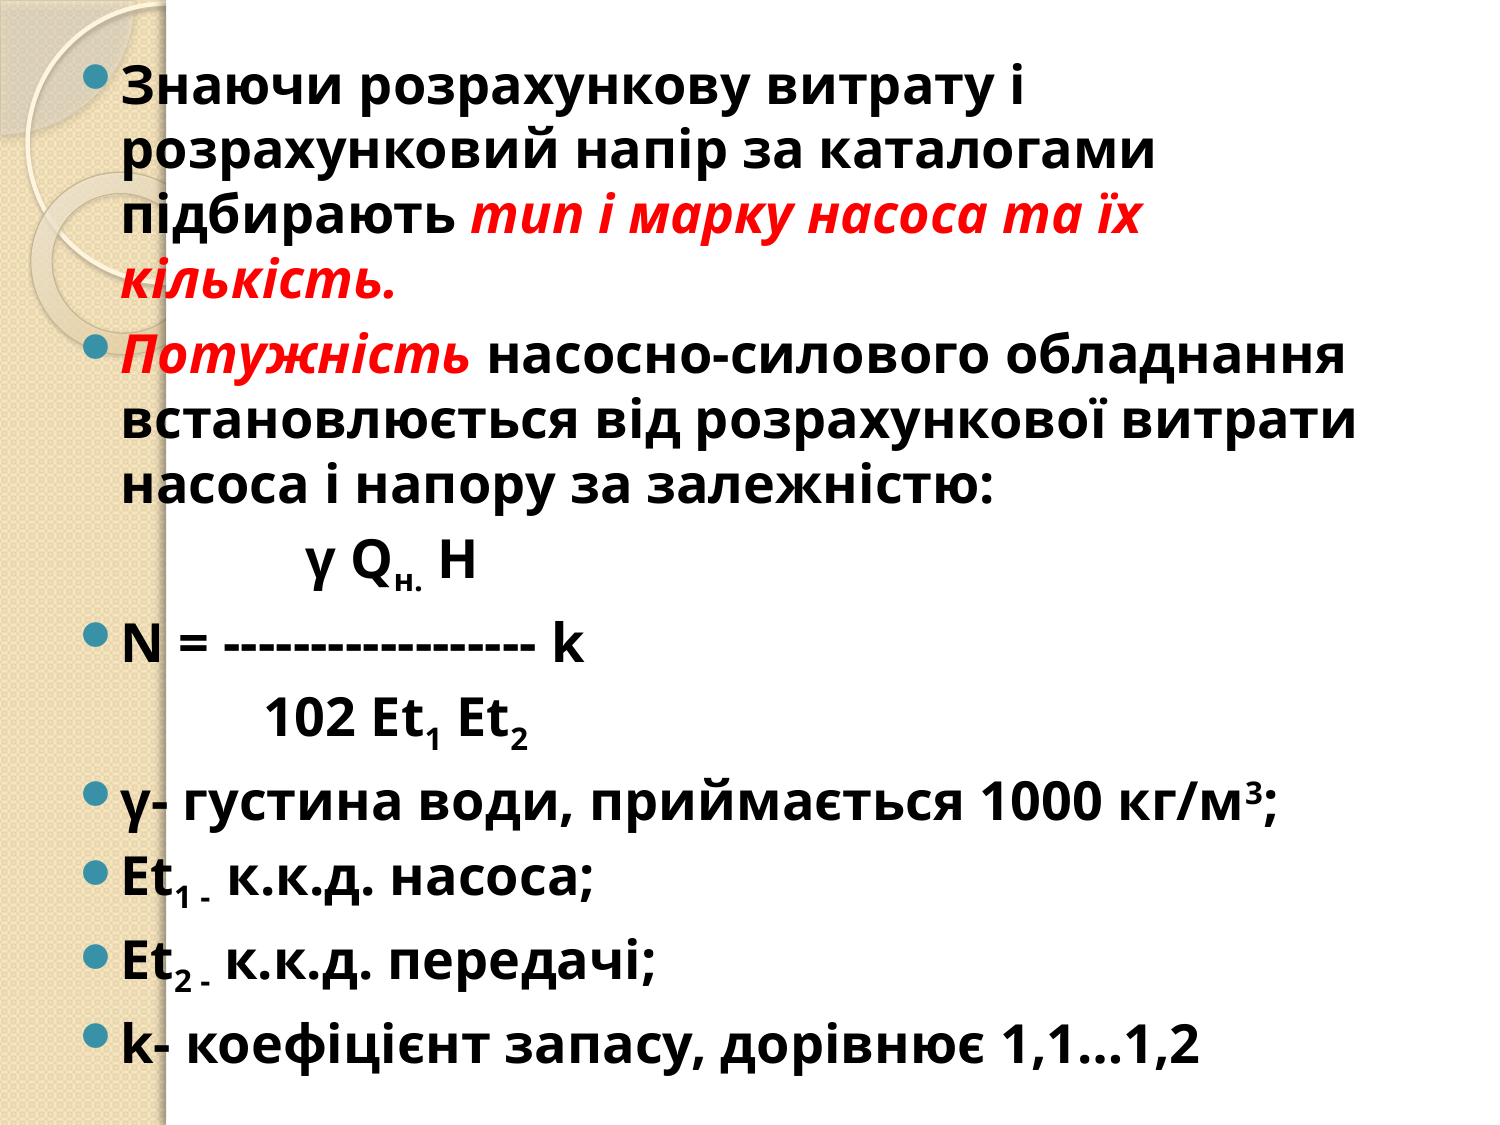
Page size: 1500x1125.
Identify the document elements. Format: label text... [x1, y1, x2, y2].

list Знаючи розрахункову витрату і розрахунковий напір за каталогами підбирають тип і марку насоса та їх кількість. Потужність насосно-силового обладнання встановлюється від розрахункової витрати насоса і напору за залежністю: γ Qн. Н N = ------------------ k 102 Et1 Et2 γ- густина води, приймається 1000 кг/м3; Et1 - к.к.д. насоса; Et2 - к.к.д. передачі; k- коефіцієнт запасу, дорівнює 1,1…1,2 [53, 42, 1425, 1083]
